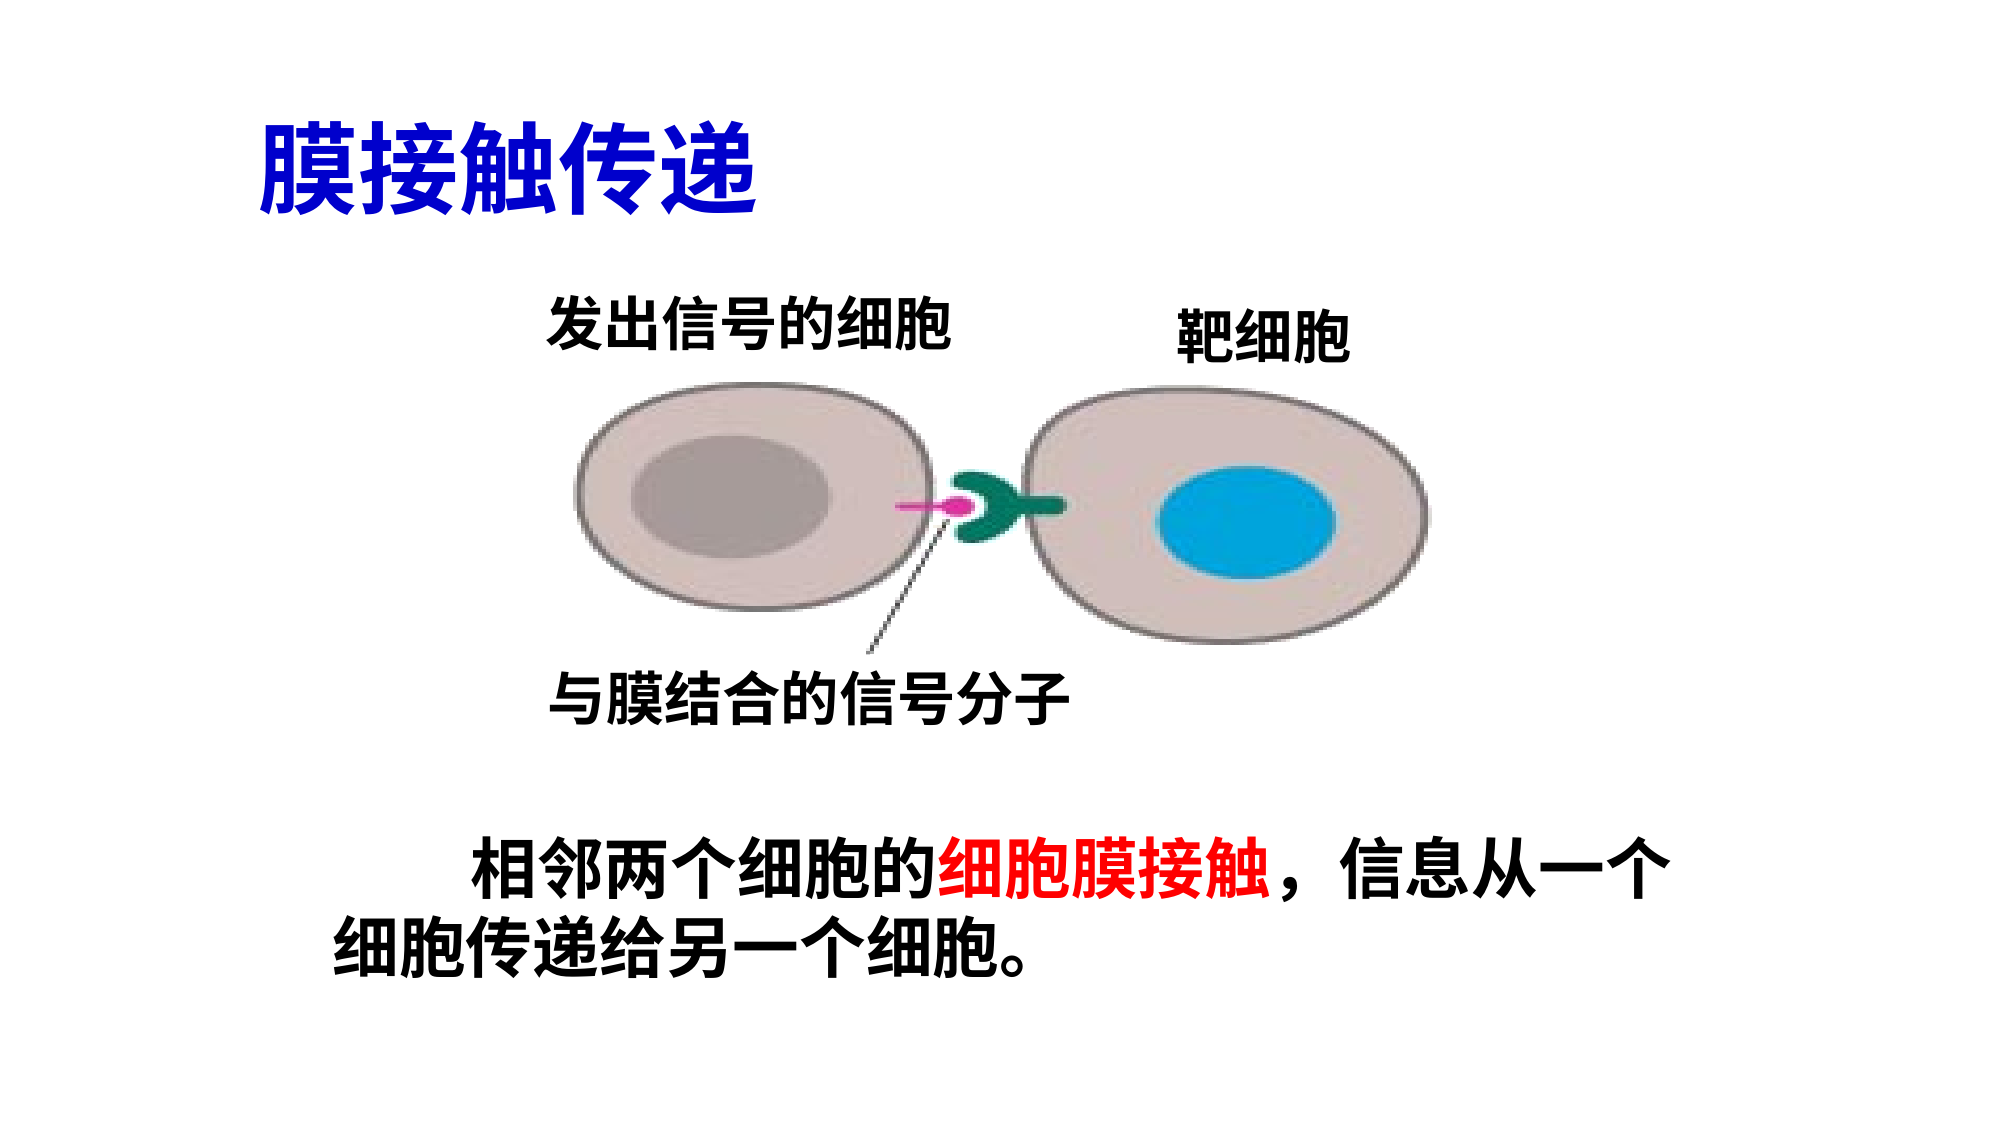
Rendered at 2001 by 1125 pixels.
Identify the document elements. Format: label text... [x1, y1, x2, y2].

text_box 相邻两个细胞的细胞膜接触，信息从一个细胞传递给另一个细胞。 [317, 818, 1719, 994]
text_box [335, 255, 1683, 870]
text_box 膜接触传递 [243, 98, 1189, 234]
